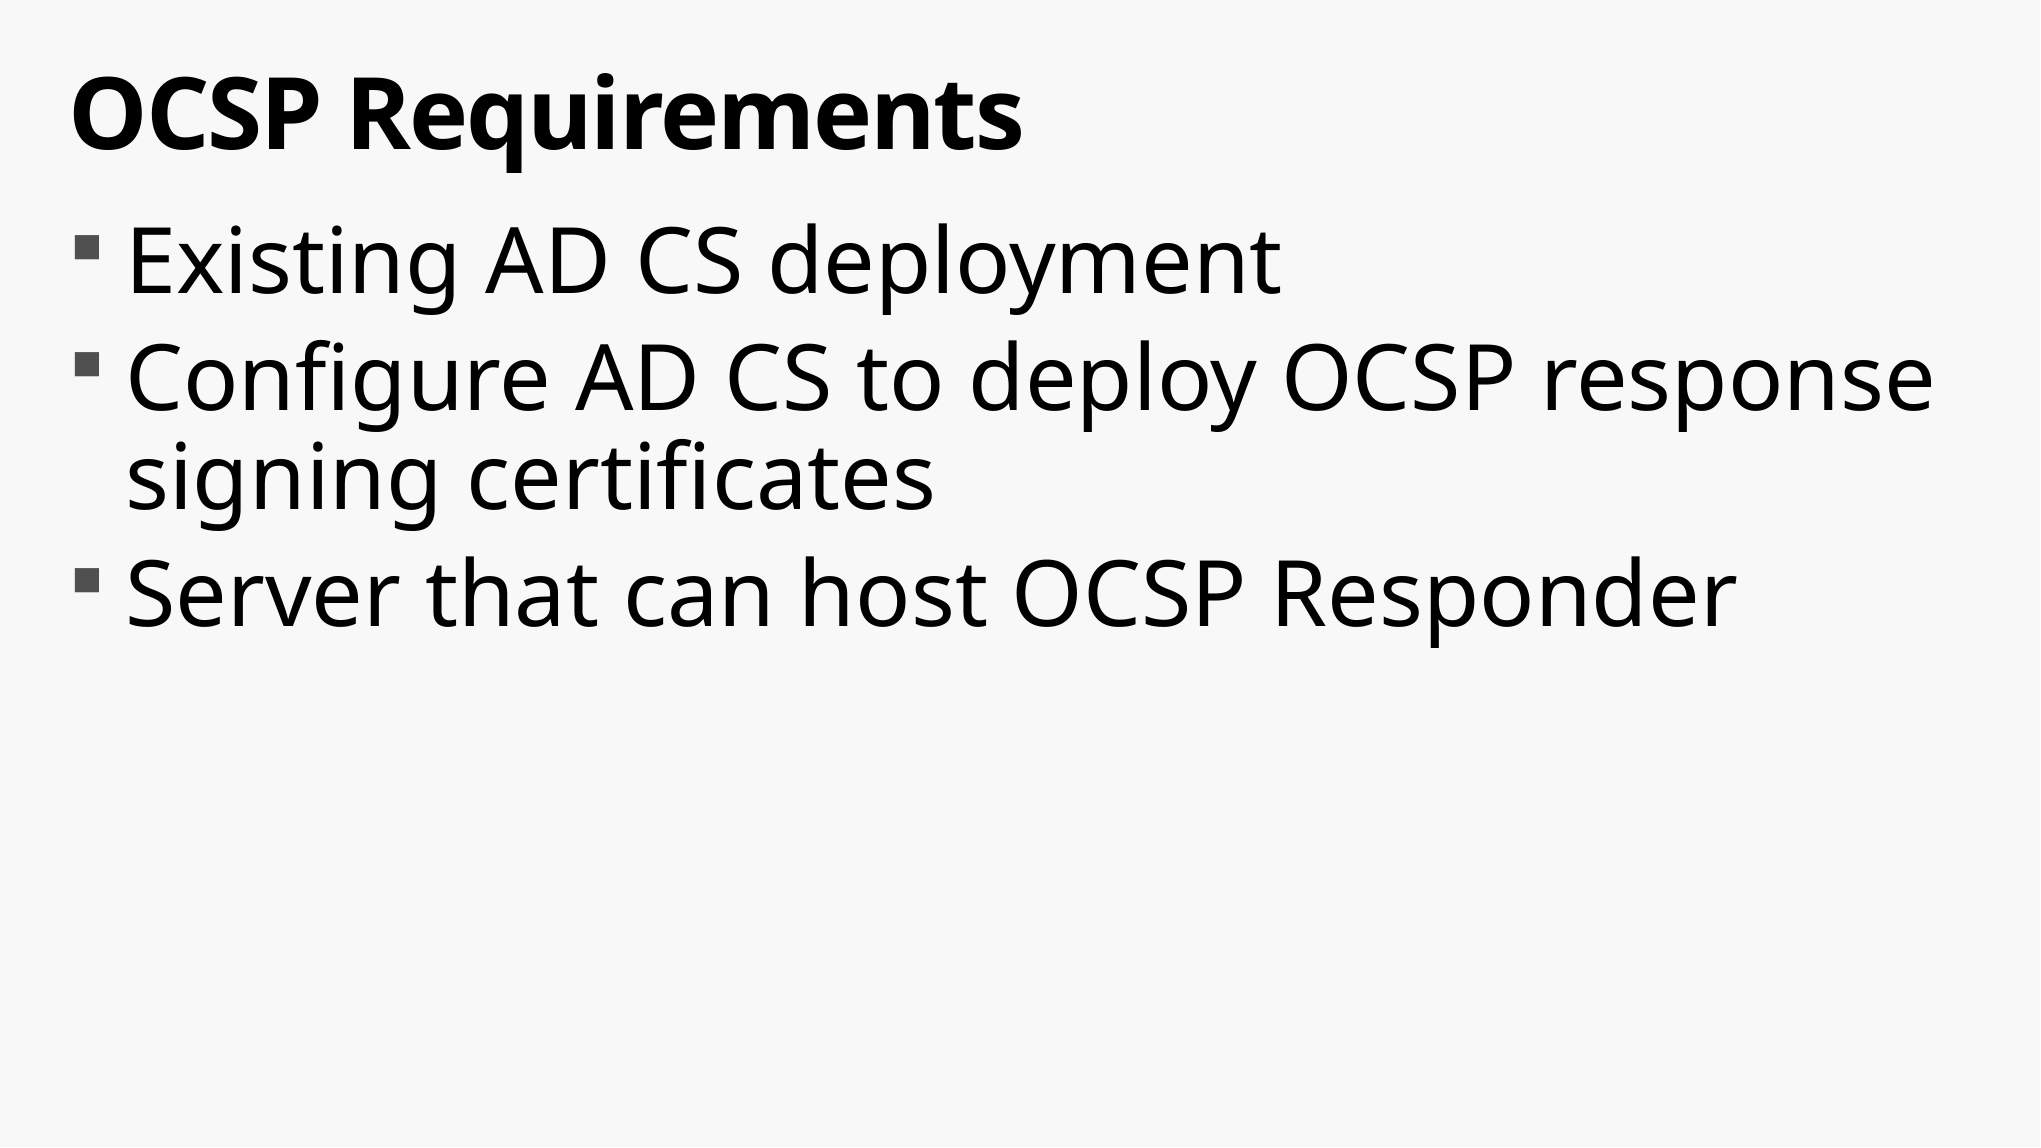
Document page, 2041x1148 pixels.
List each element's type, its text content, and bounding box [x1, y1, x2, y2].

list Existing AD CS deployment Configure AD CS to deploy OCSP response signing certificates Server that can host OCSP Responder [45, 198, 1996, 787]
title OCSP Requirements [45, 48, 1996, 198]
